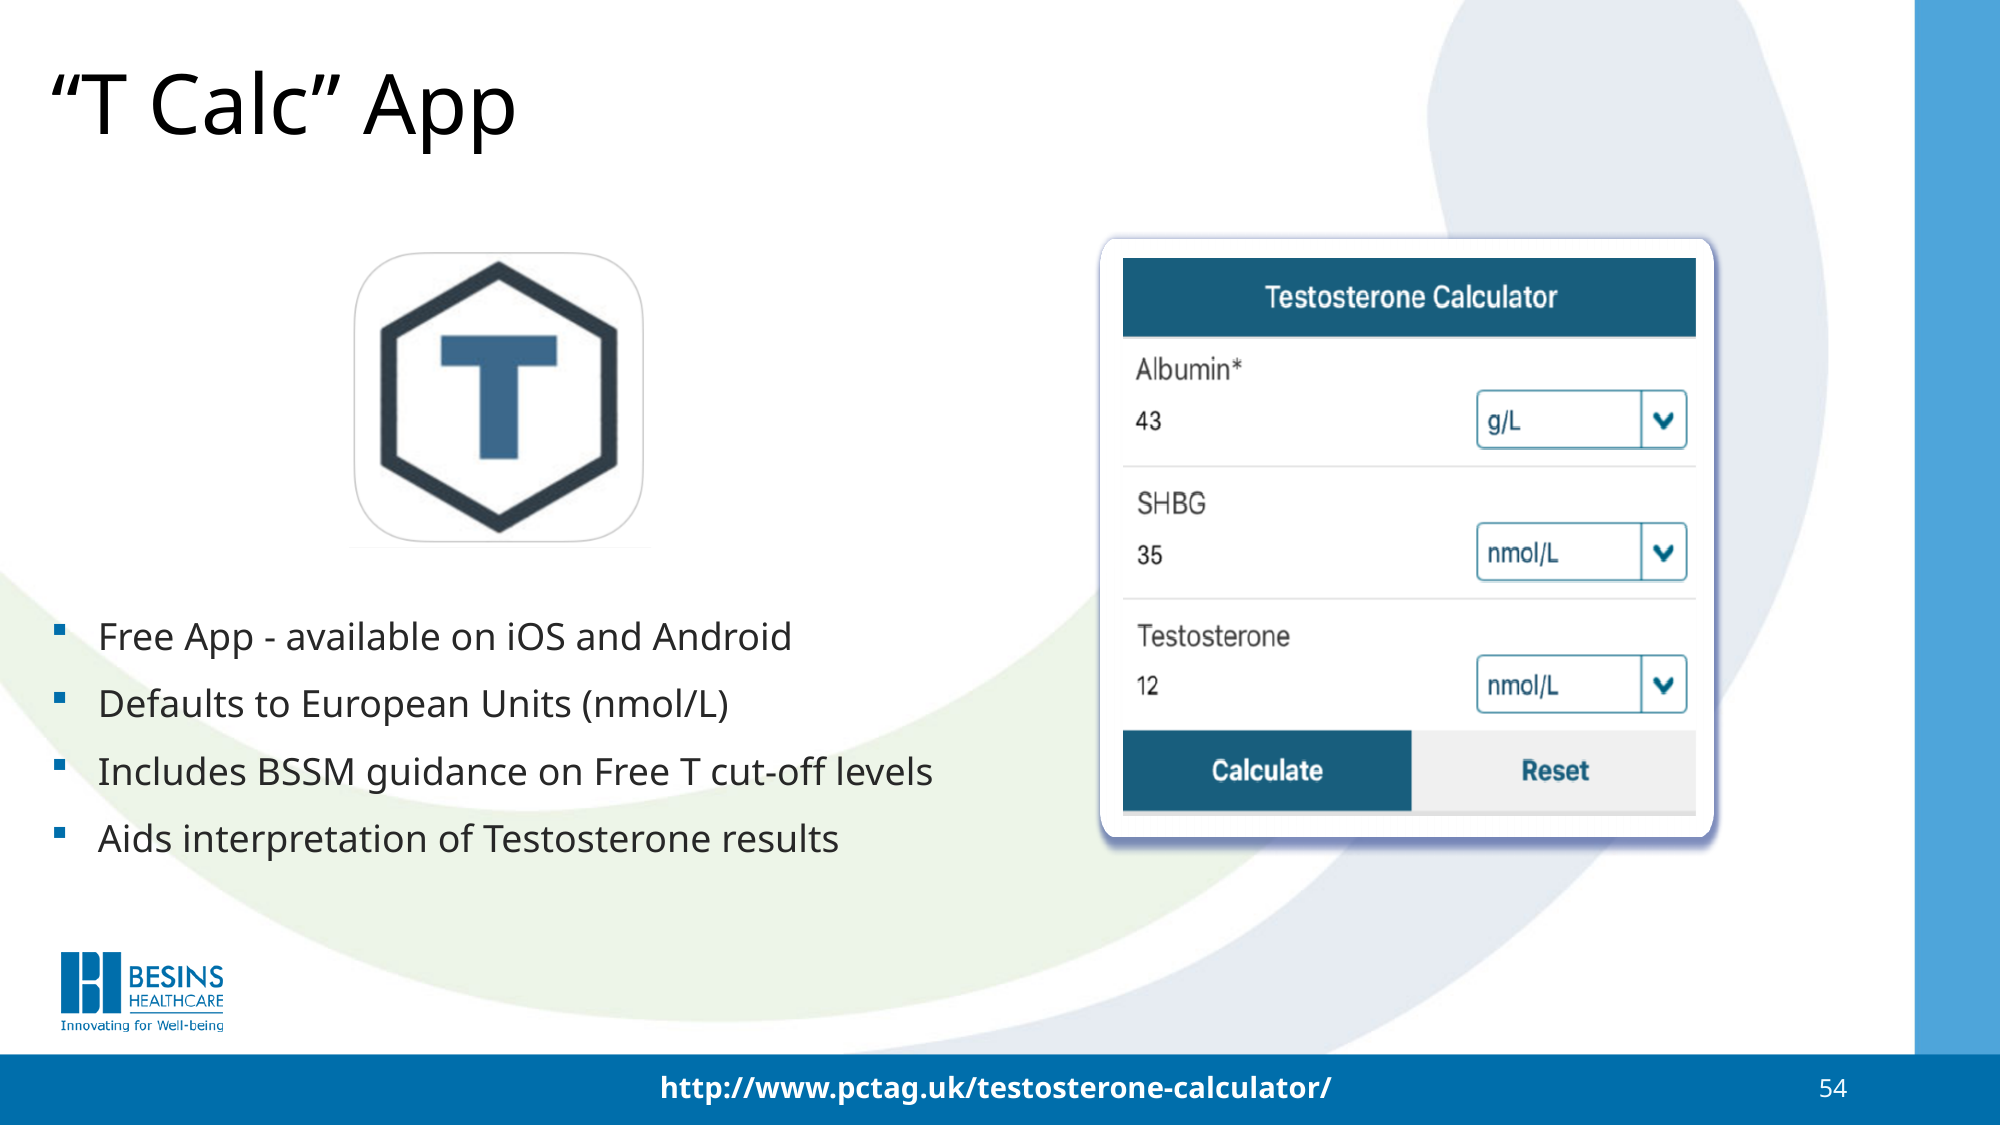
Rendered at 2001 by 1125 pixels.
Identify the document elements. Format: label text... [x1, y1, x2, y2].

text_box “T Calc” App [36, 43, 882, 212]
text_box http://www.pctag.uk/testosterone-calculator/ [645, 1062, 1355, 1117]
slide_number 54 [1412, 1059, 1863, 1120]
picture [0, 0, 2000, 1125]
text_box Free App - available on iOS and Android Defaults to European Units (nmol/L) Includes BSSM guidance on Free T cut-off levels Aids interpretation of Testosterone results [36, 582, 1024, 868]
